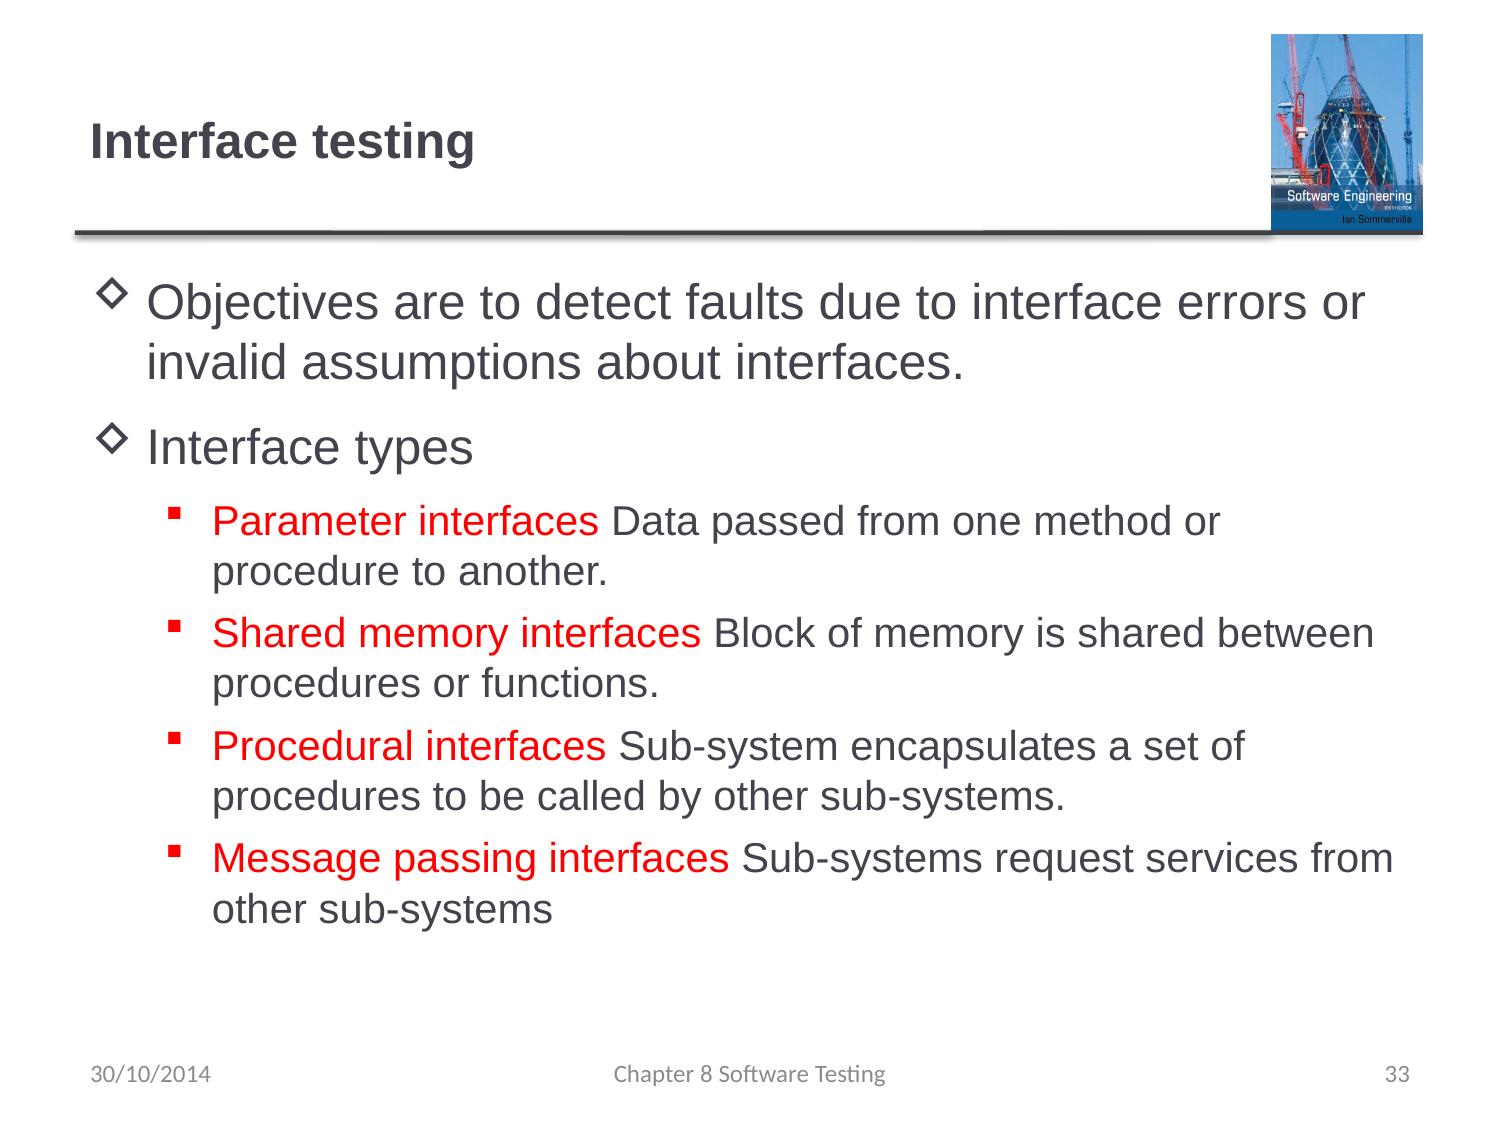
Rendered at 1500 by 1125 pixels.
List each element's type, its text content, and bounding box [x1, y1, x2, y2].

picture [1271, 34, 1423, 230]
title Interface testing [74, 44, 1272, 233]
footer Chapter 8 Software Testing [512, 1042, 988, 1103]
list Objectives are to detect faults due to interface errors or invalid assumptions about interfaces. Interface types Parameter interfaces Data passed from one method or procedure to another. Shared memory interfaces Block of memory is shared between procedures or functions. Procedural interfaces Sub-system encapsulates a set of procedures to be called by other sub-systems. Message passing interfaces Sub-systems request services from other sub-systems [75, 262, 1425, 1005]
slide_number 33 [1074, 1042, 1425, 1103]
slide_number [75, 1042, 425, 1103]
